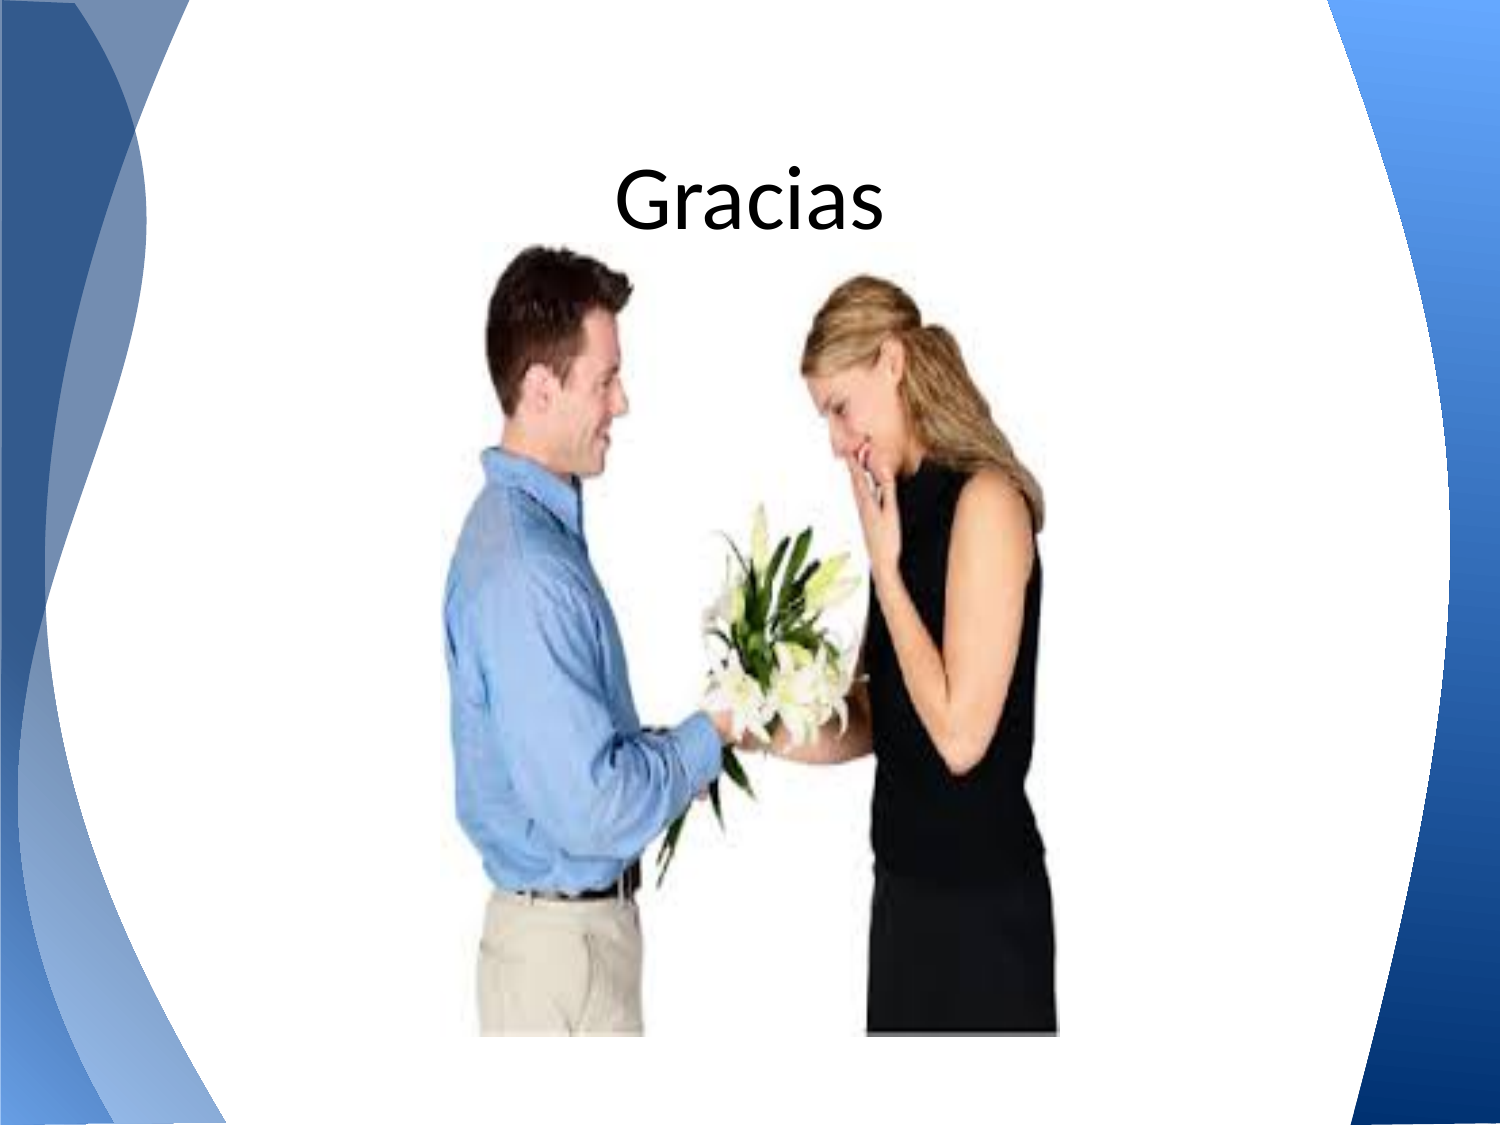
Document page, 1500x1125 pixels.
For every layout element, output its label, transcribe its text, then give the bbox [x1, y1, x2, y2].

picture [439, 242, 1061, 1037]
title Gracias [75, 45, 1425, 263]
